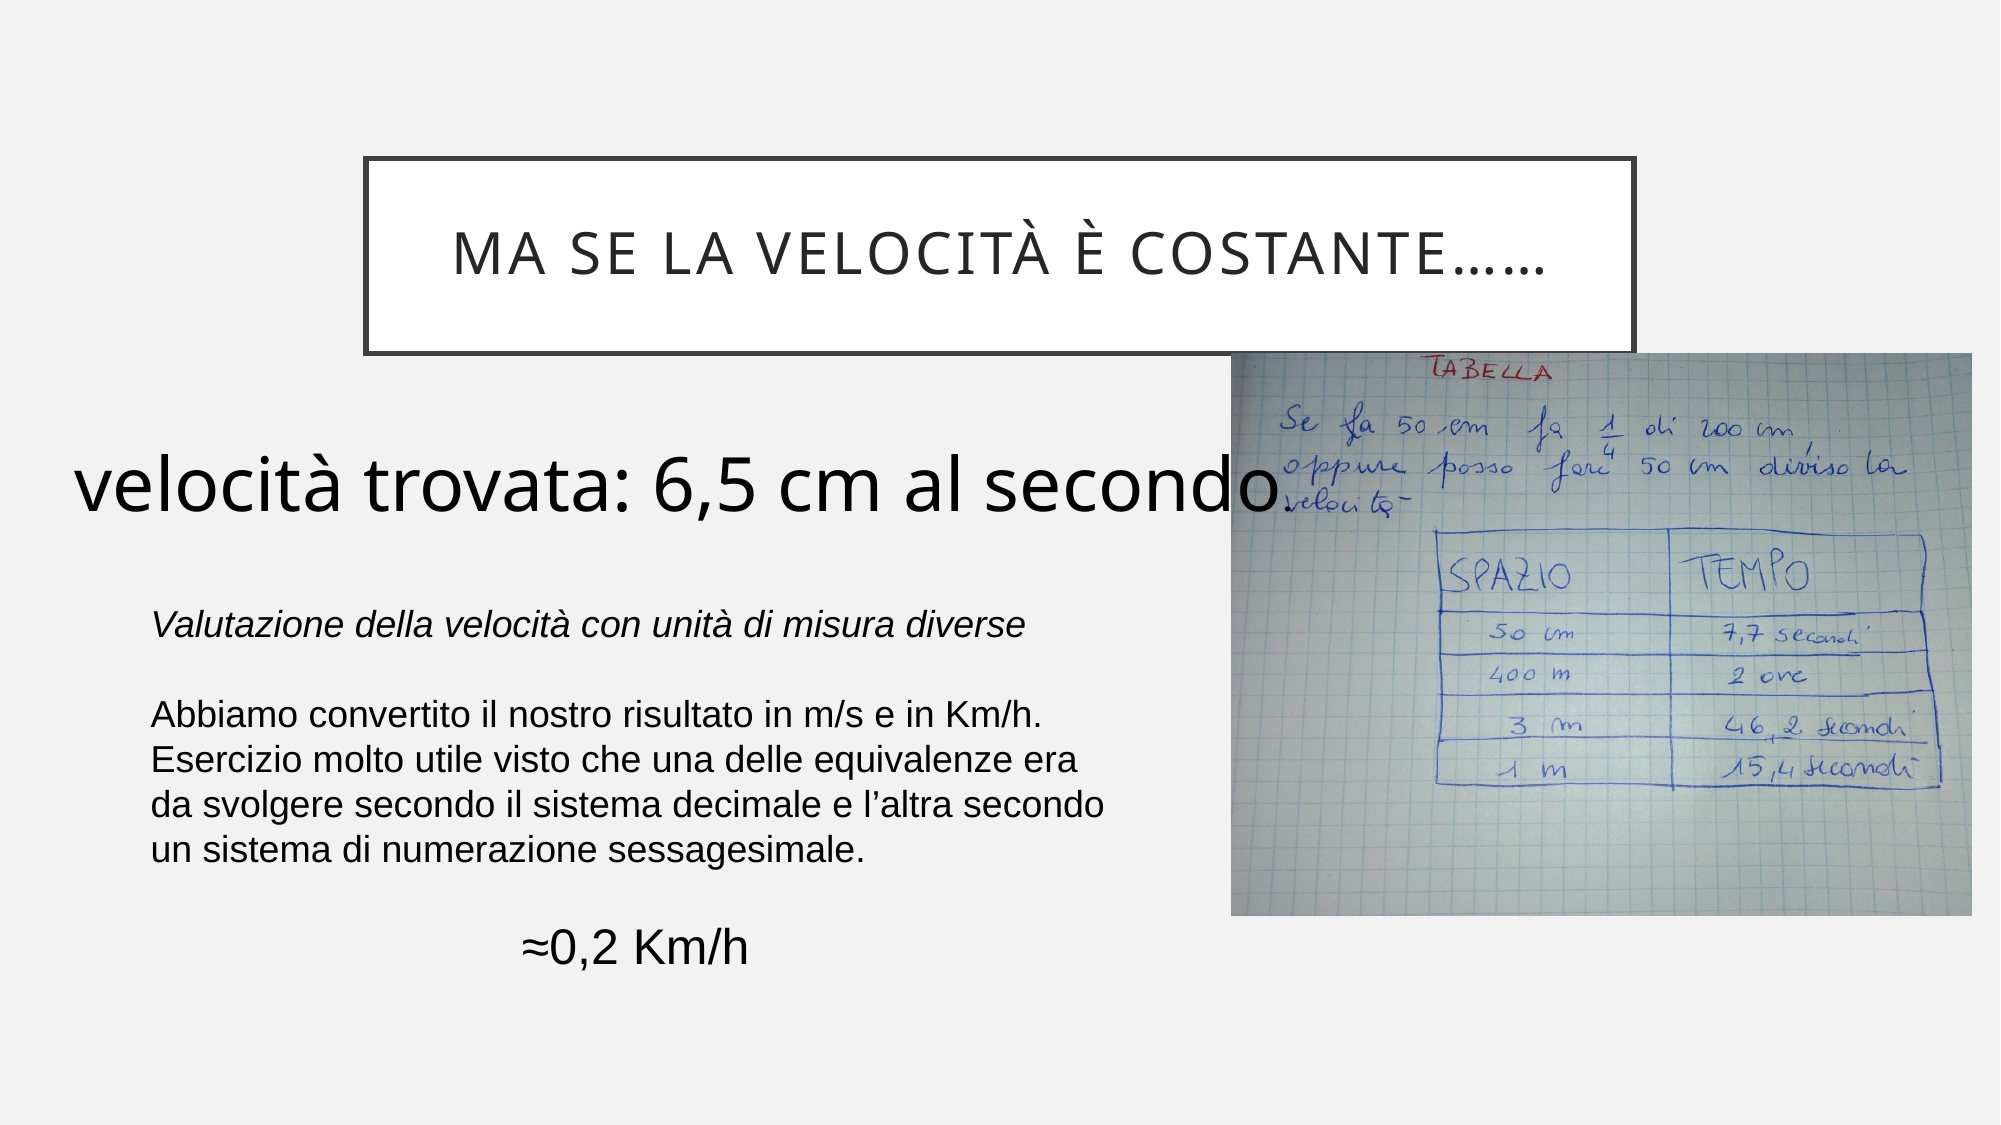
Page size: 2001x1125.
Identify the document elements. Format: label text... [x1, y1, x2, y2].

text_box velocità trovata: 6,5 cm al secondo. [59, 429, 1231, 535]
title MA se la velocità è costante…… [363, 156, 1637, 356]
text_box Valutazione della velocità con unità di misura diverse Abbiamo convertito il nostro risultato in m/s e in Km/h. Esercizio molto utile visto che una delle equivalenze era da svolgere secondo il sistema decimale e l’altra secondo un sistema di numerazione sessagesimale. ≈0,2 Km/h [135, 589, 1136, 1028]
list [1231, 353, 1972, 916]
